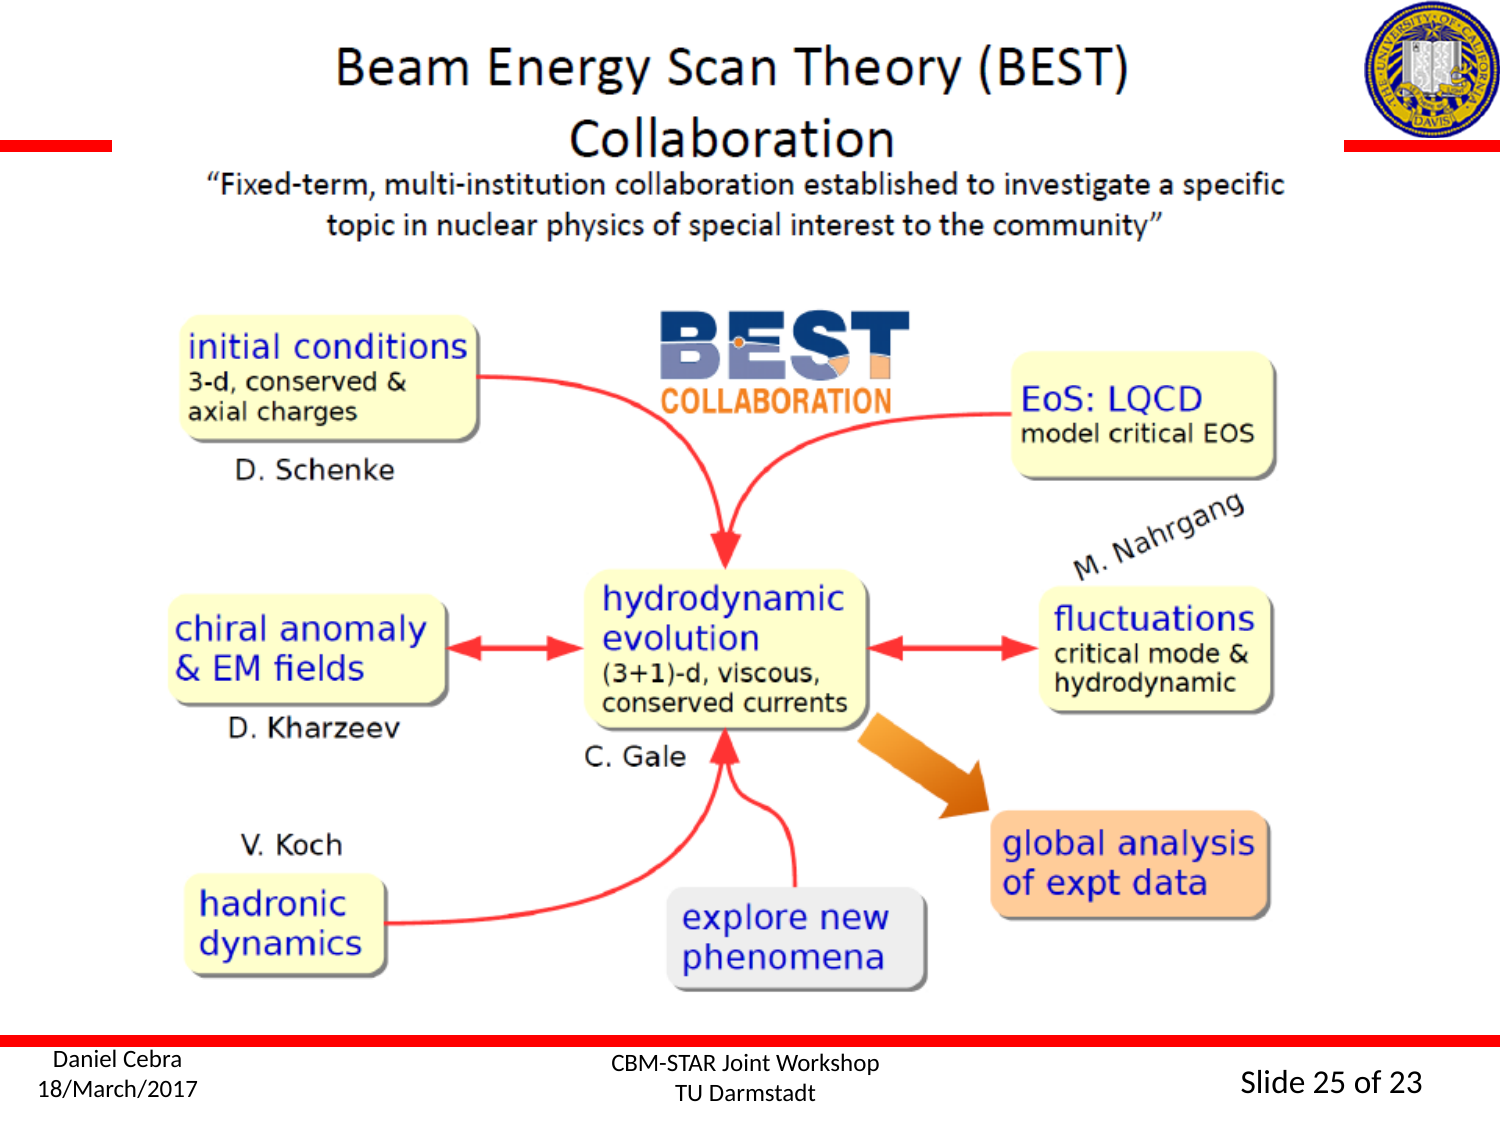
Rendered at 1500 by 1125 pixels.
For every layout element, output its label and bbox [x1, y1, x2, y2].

picture [1364, 0, 1500, 138]
picture [112, 37, 1344, 1004]
